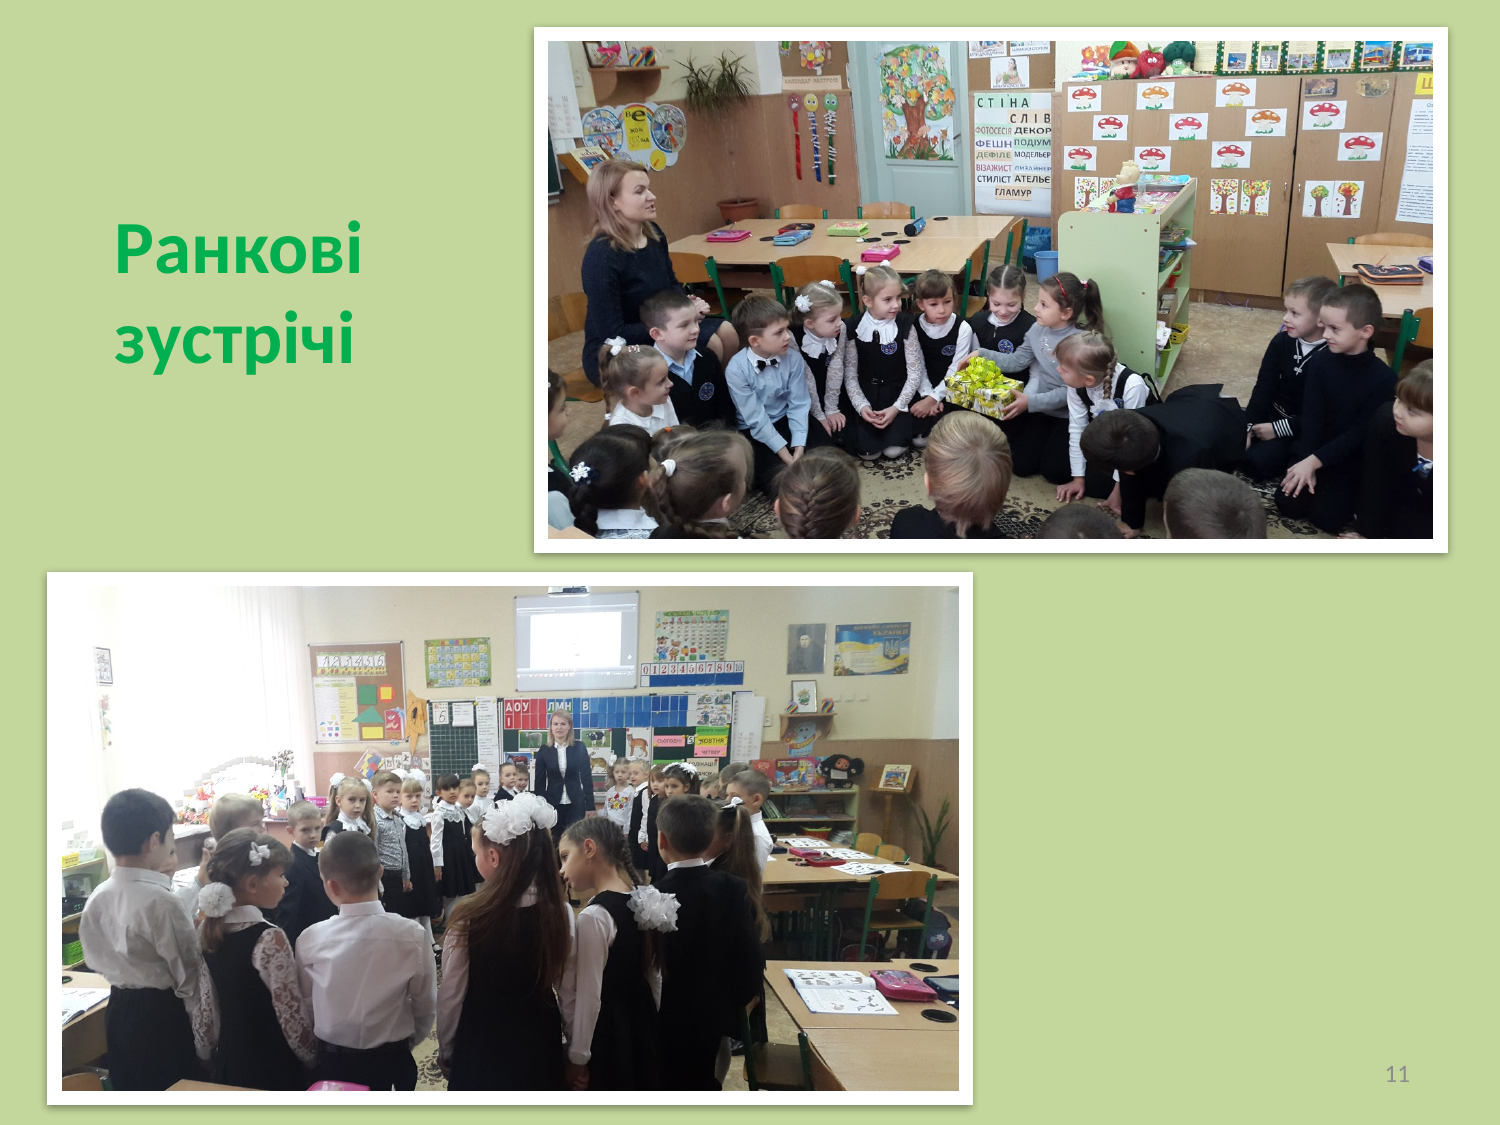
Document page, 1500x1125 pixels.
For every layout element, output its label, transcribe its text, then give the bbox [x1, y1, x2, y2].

slide_number 11 [1074, 1042, 1425, 1103]
picture [61, 585, 959, 1091]
picture [547, 40, 1434, 540]
text_box Ранкові зустрічі [100, 191, 455, 387]
